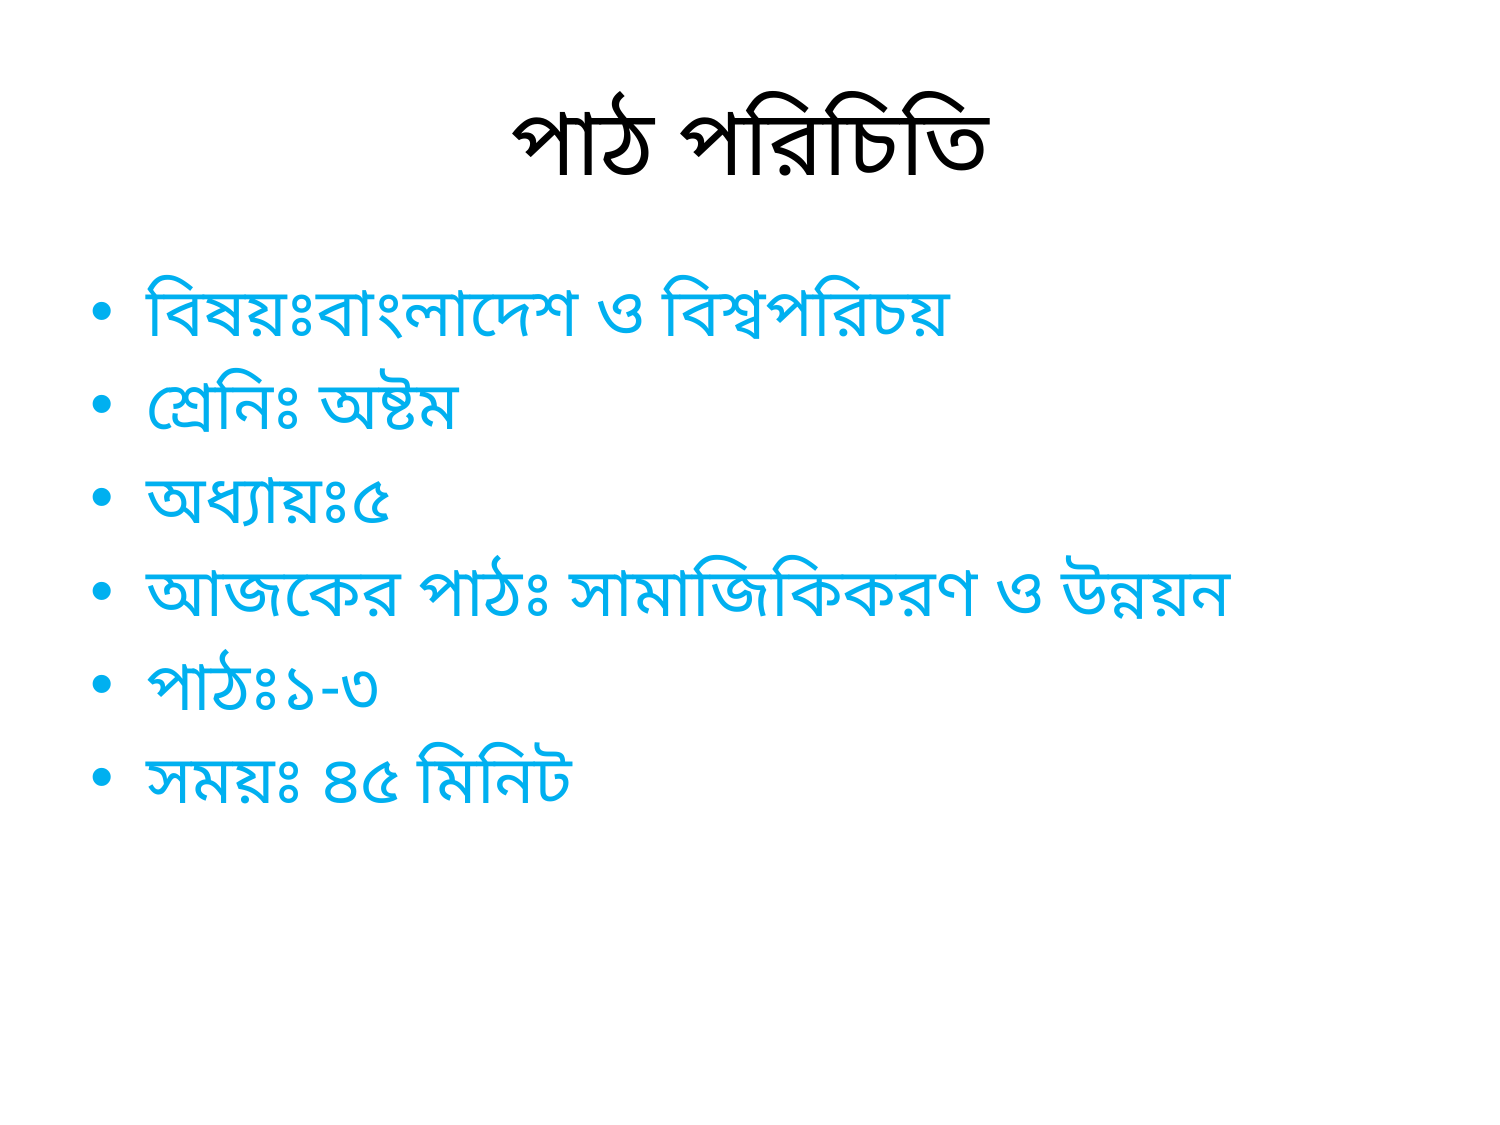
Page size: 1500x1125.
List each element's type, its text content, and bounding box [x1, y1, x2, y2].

title পাঠ পরিচিতি [75, 45, 1425, 233]
list বিষয়ঃবাংলাদেশ ও বিশ্বপরিচয় শ্রেনিঃ অষ্টম অধ্যায়ঃ৫ আজকের পাঠঃ সামাজিকিকরণ ও উন্নয়ন পাঠঃ১-৩ সময়ঃ ৪৫ মিনিট [75, 262, 1425, 1005]
